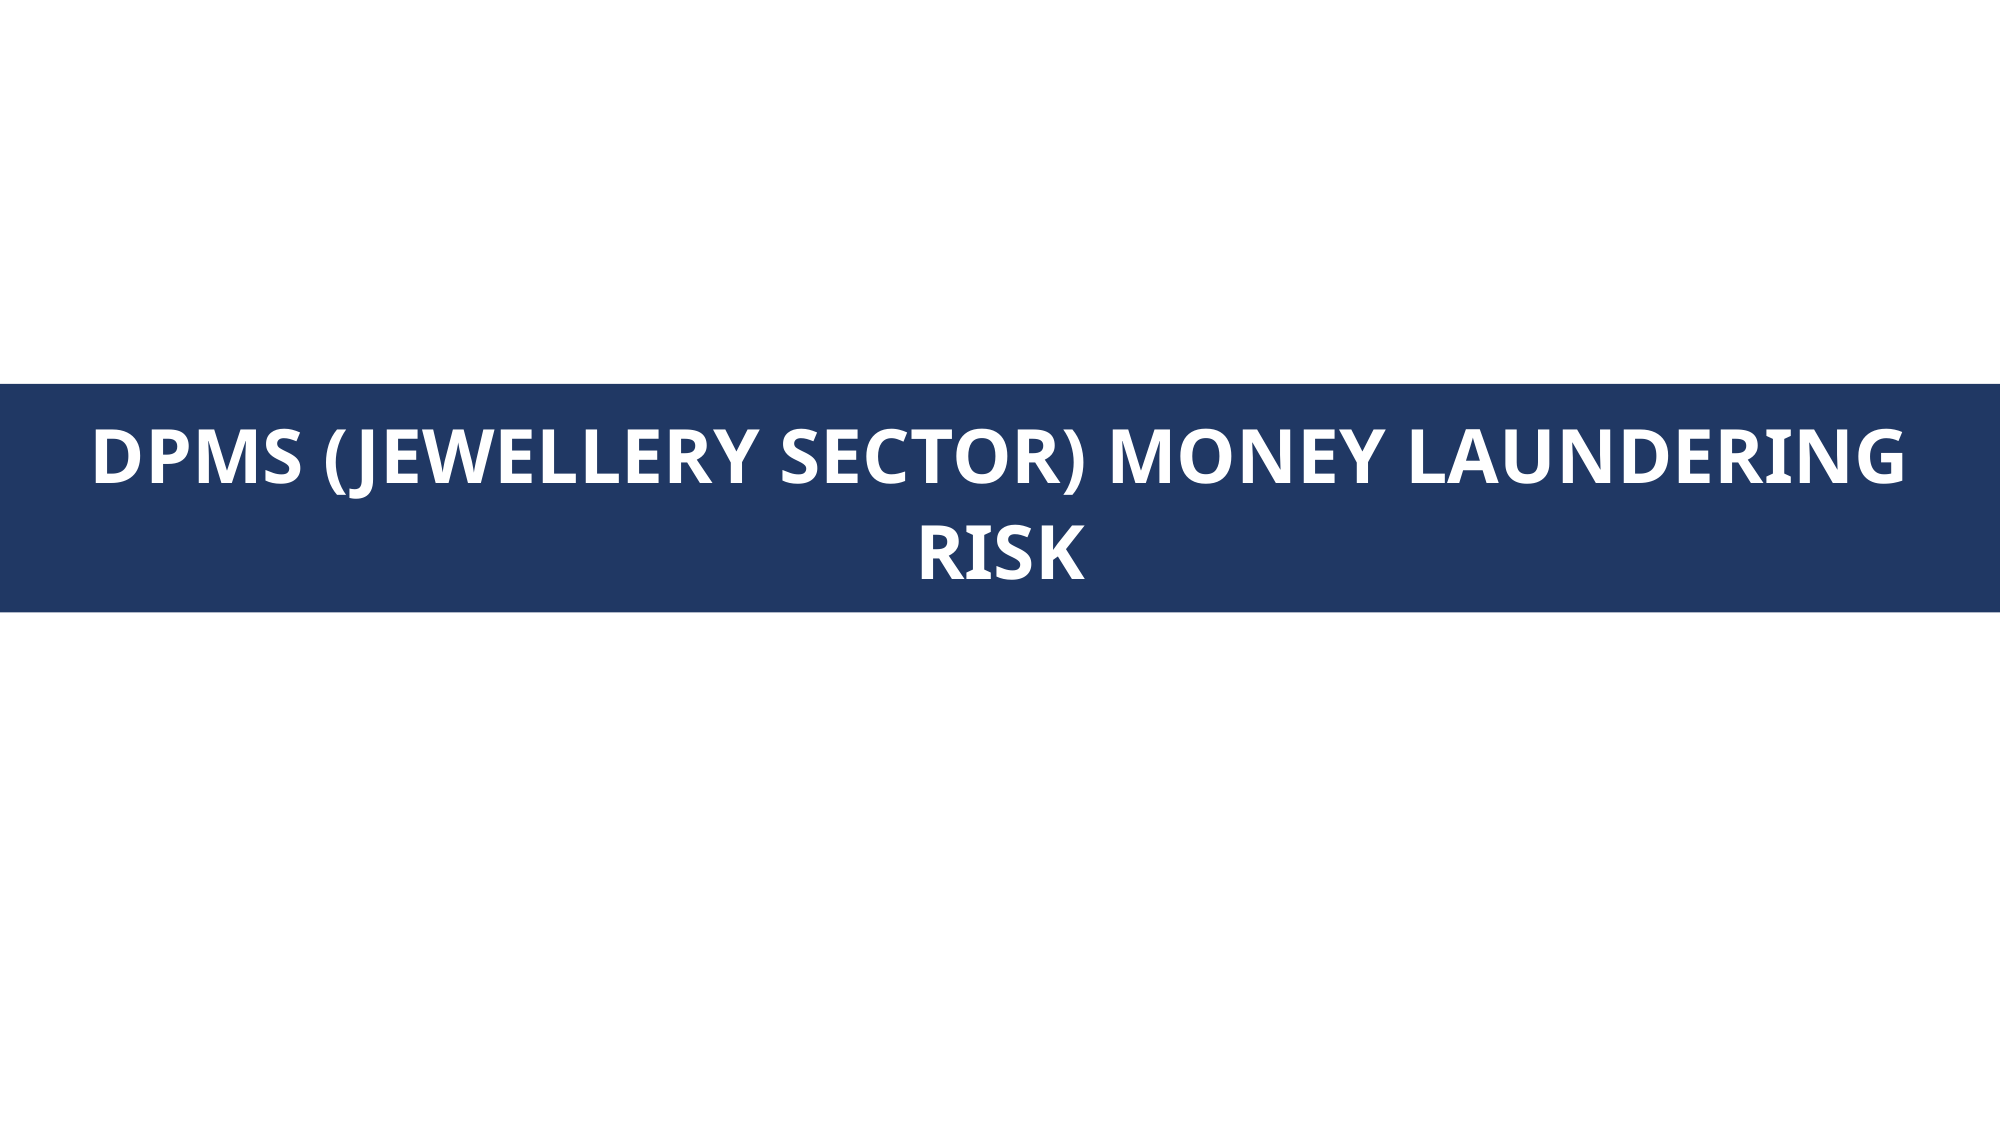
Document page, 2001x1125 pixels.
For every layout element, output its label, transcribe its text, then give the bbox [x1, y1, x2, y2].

title DPMS (JEWELLERY SECTOR) MONEY LAUNDERING RISK [0, 383, 2000, 613]
